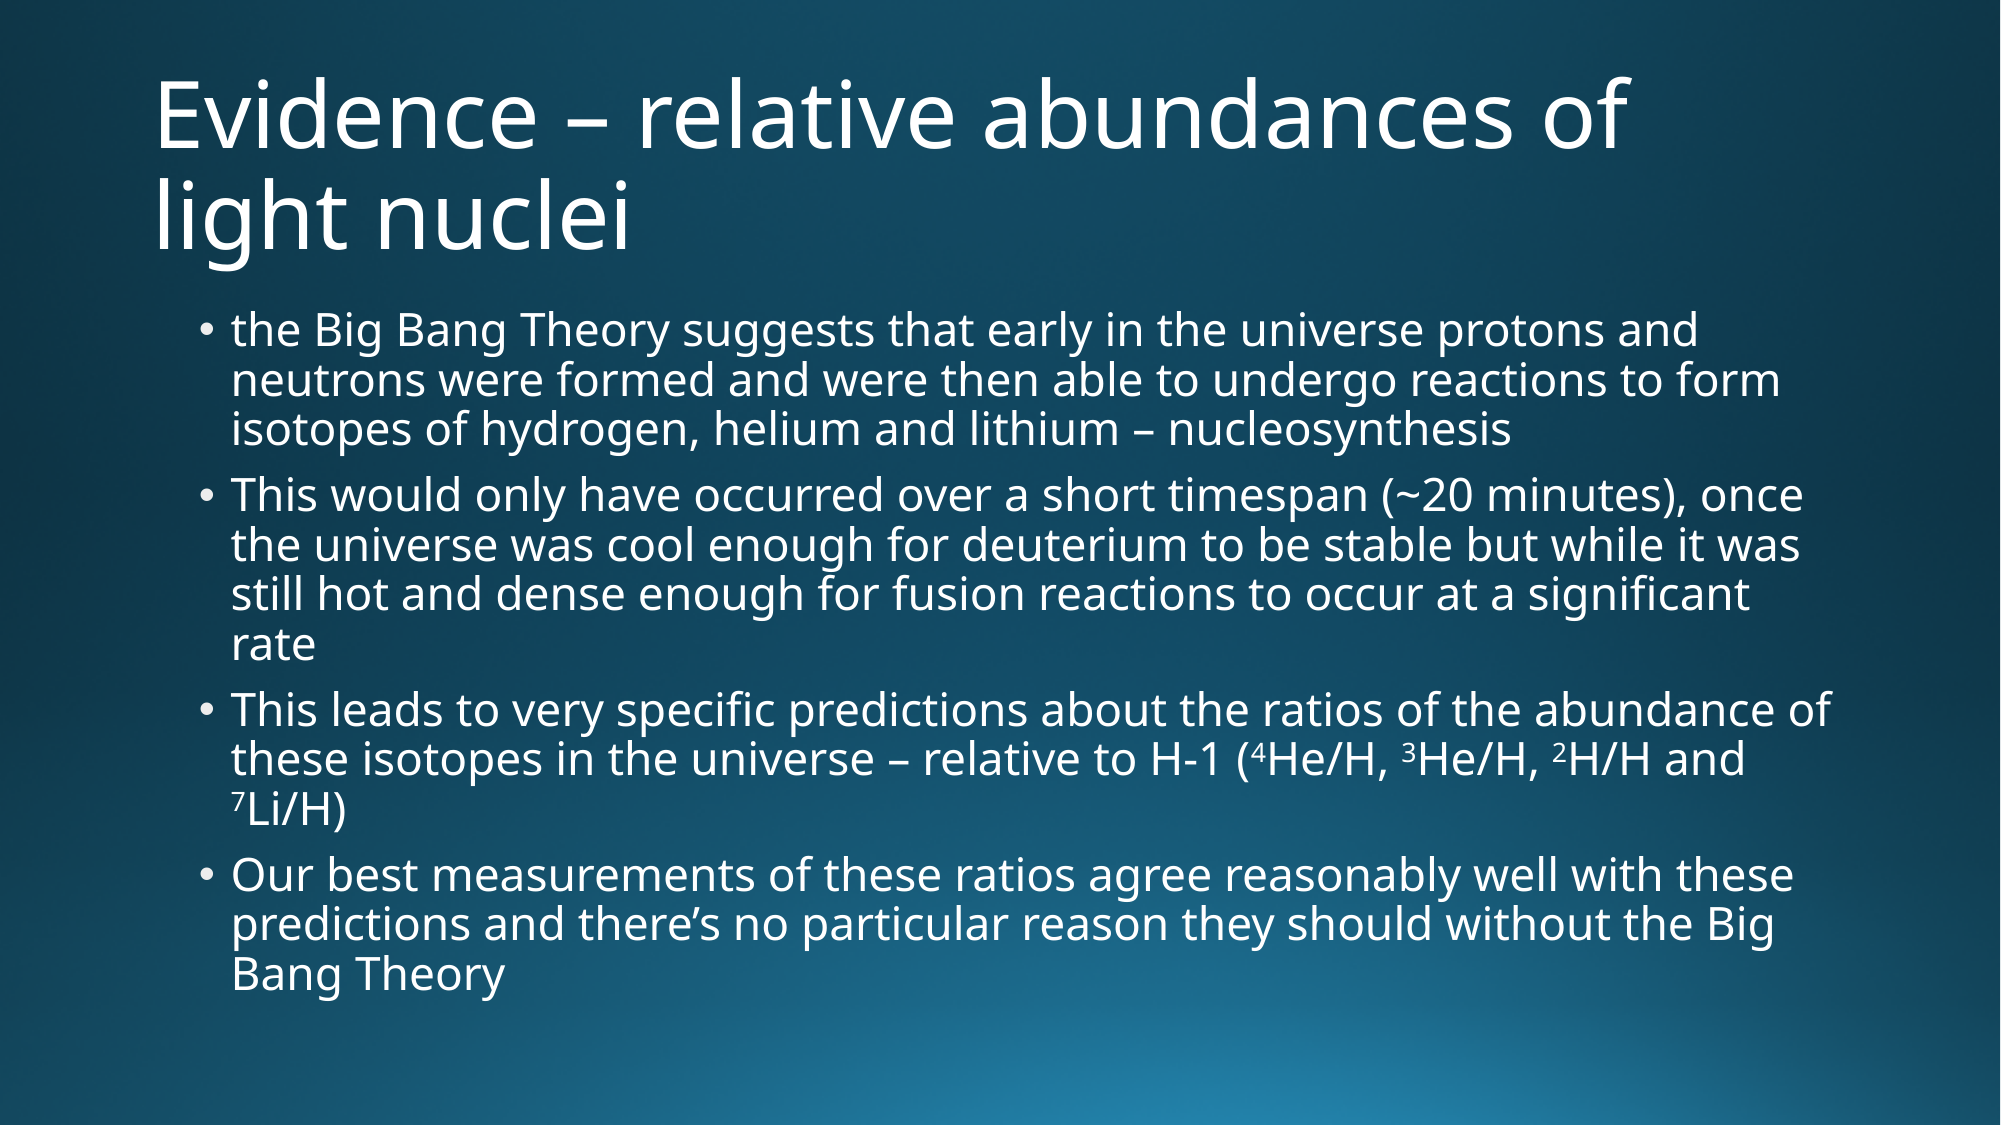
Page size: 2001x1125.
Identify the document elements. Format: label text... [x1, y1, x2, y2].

text_box [975, 537, 1025, 588]
title Evidence – relative abundances of light nuclei [137, 59, 1863, 278]
picture [0, 0, 2001, 1125]
list the Big Bang Theory suggests that early in the universe protons and neutrons were formed and were then able to undergo reactions to form isotopes of hydrogen, helium and lithium – nucleosynthesis This would only have occurred over a short timespan (~20 minutes), once the universe was cool enough for deuterium to be stable but while it was still hot and dense enough for fusion reactions to occur at a significant rate This leads to very specific predictions about the ratios of the abundance of these isotopes in the universe – relative to H-1 (4He/H, 3He/H, 2H/H and 7Li/H) Our best measurements of these ratios agree reasonably well with these predictions and there’s no particular reason they should without the Big Bang Theory [183, 299, 1863, 1014]
